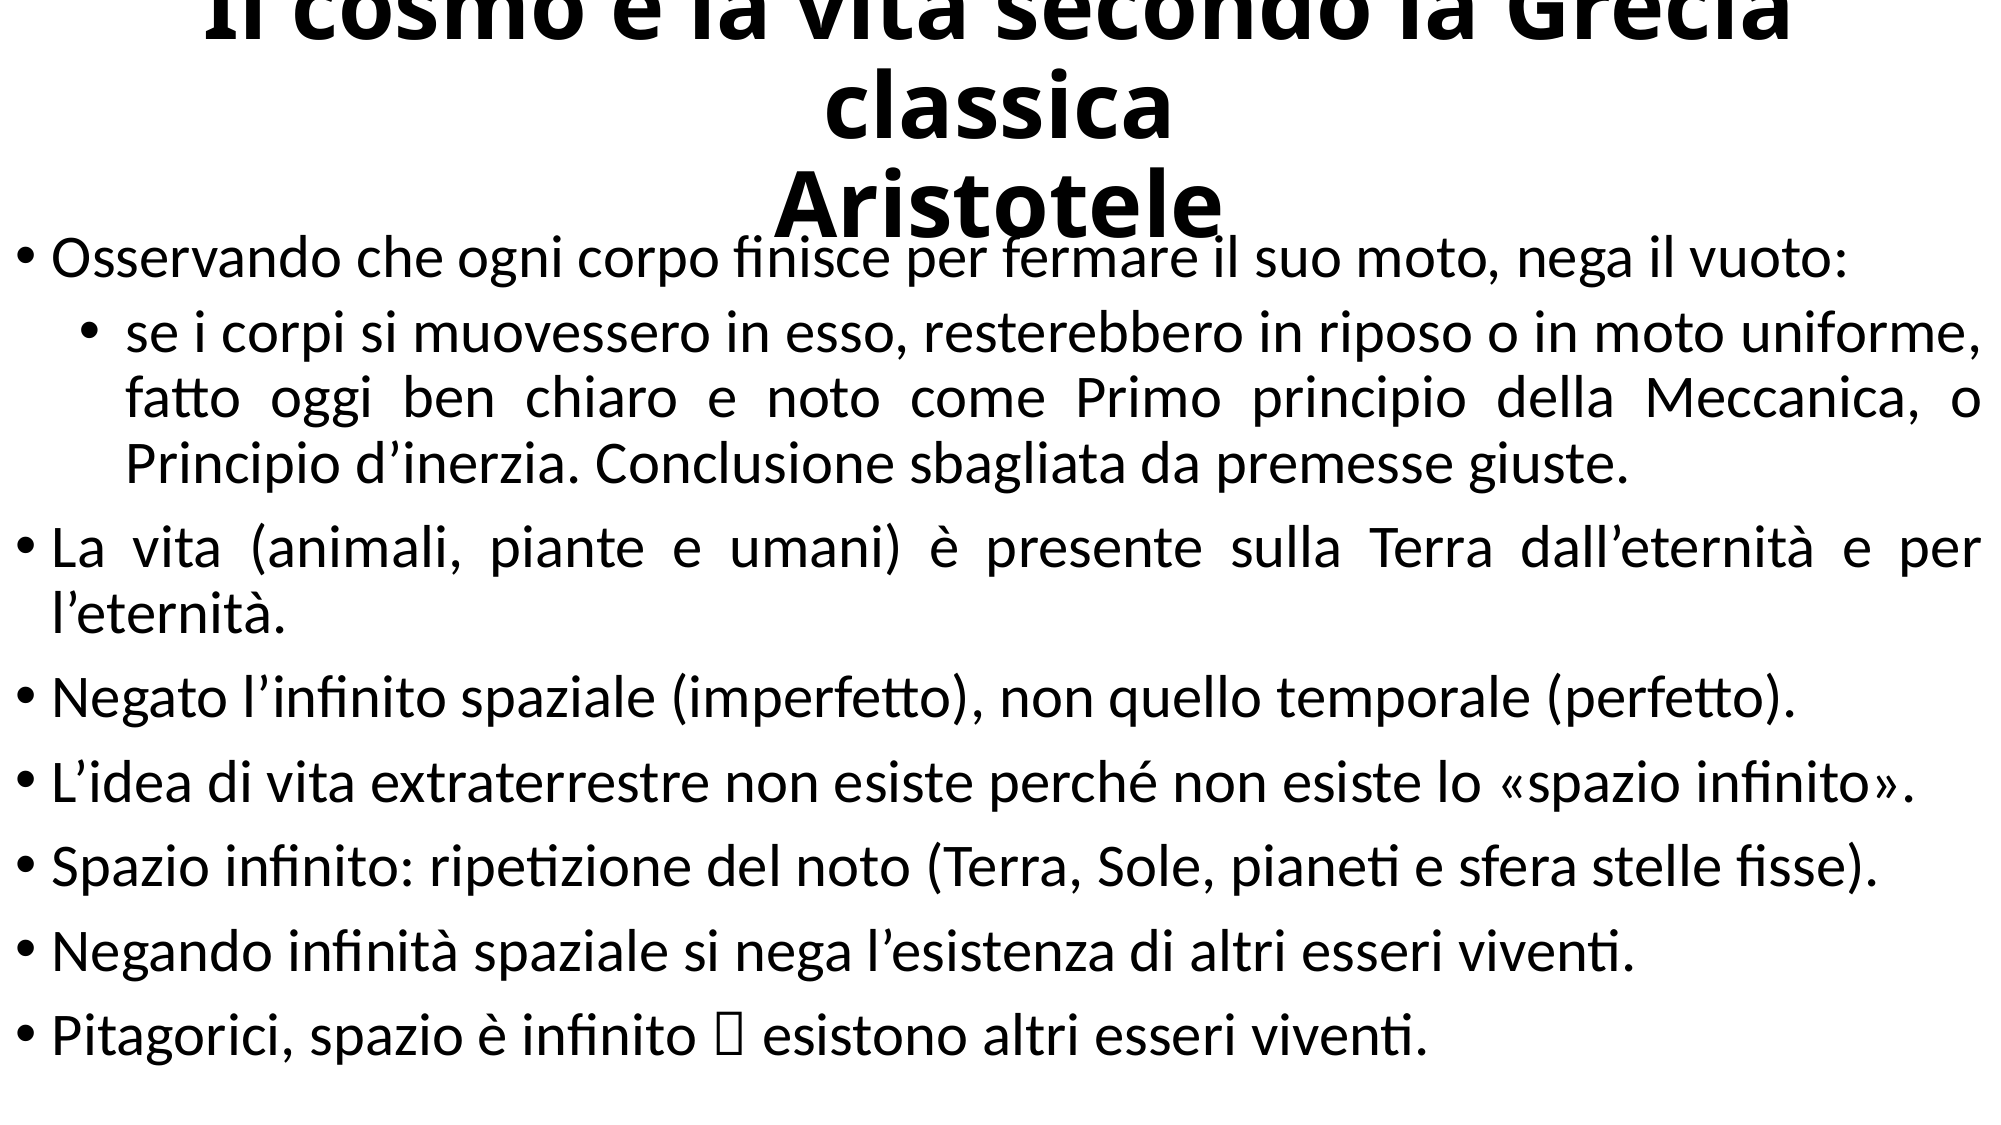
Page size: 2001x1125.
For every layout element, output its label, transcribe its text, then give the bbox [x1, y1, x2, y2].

title Il cosmo e la vita secondo la Grecia classica Aristotele [137, 0, 1863, 217]
list Osservando che ogni corpo finisce per fermare il suo moto, nega il vuoto: se i corpi si muovessero in esso, resterebbero in riposo o in moto uniforme, fatto oggi ben chiaro e noto come Primo principio della Meccanica, o Principio d’inerzia. Conclusione sbagliata da premesse giuste. La vita (animali, piante e umani) è presente sulla Terra dall’eternità e per l’eternità. Negato l’infinito spaziale (imperfetto), non quello temporale (perfetto). L’idea di vita extraterrestre non esiste perché non esiste lo «spazio infinito». Spazio infinito: ripetizione del noto (Terra, Sole, pianeti e sfera stelle fisse). Negando infinità spaziale si nega l’esistenza di altri esseri viventi. Pitagorici, spazio è infinito  esistono altri esseri viventi. [0, 217, 2000, 1125]
